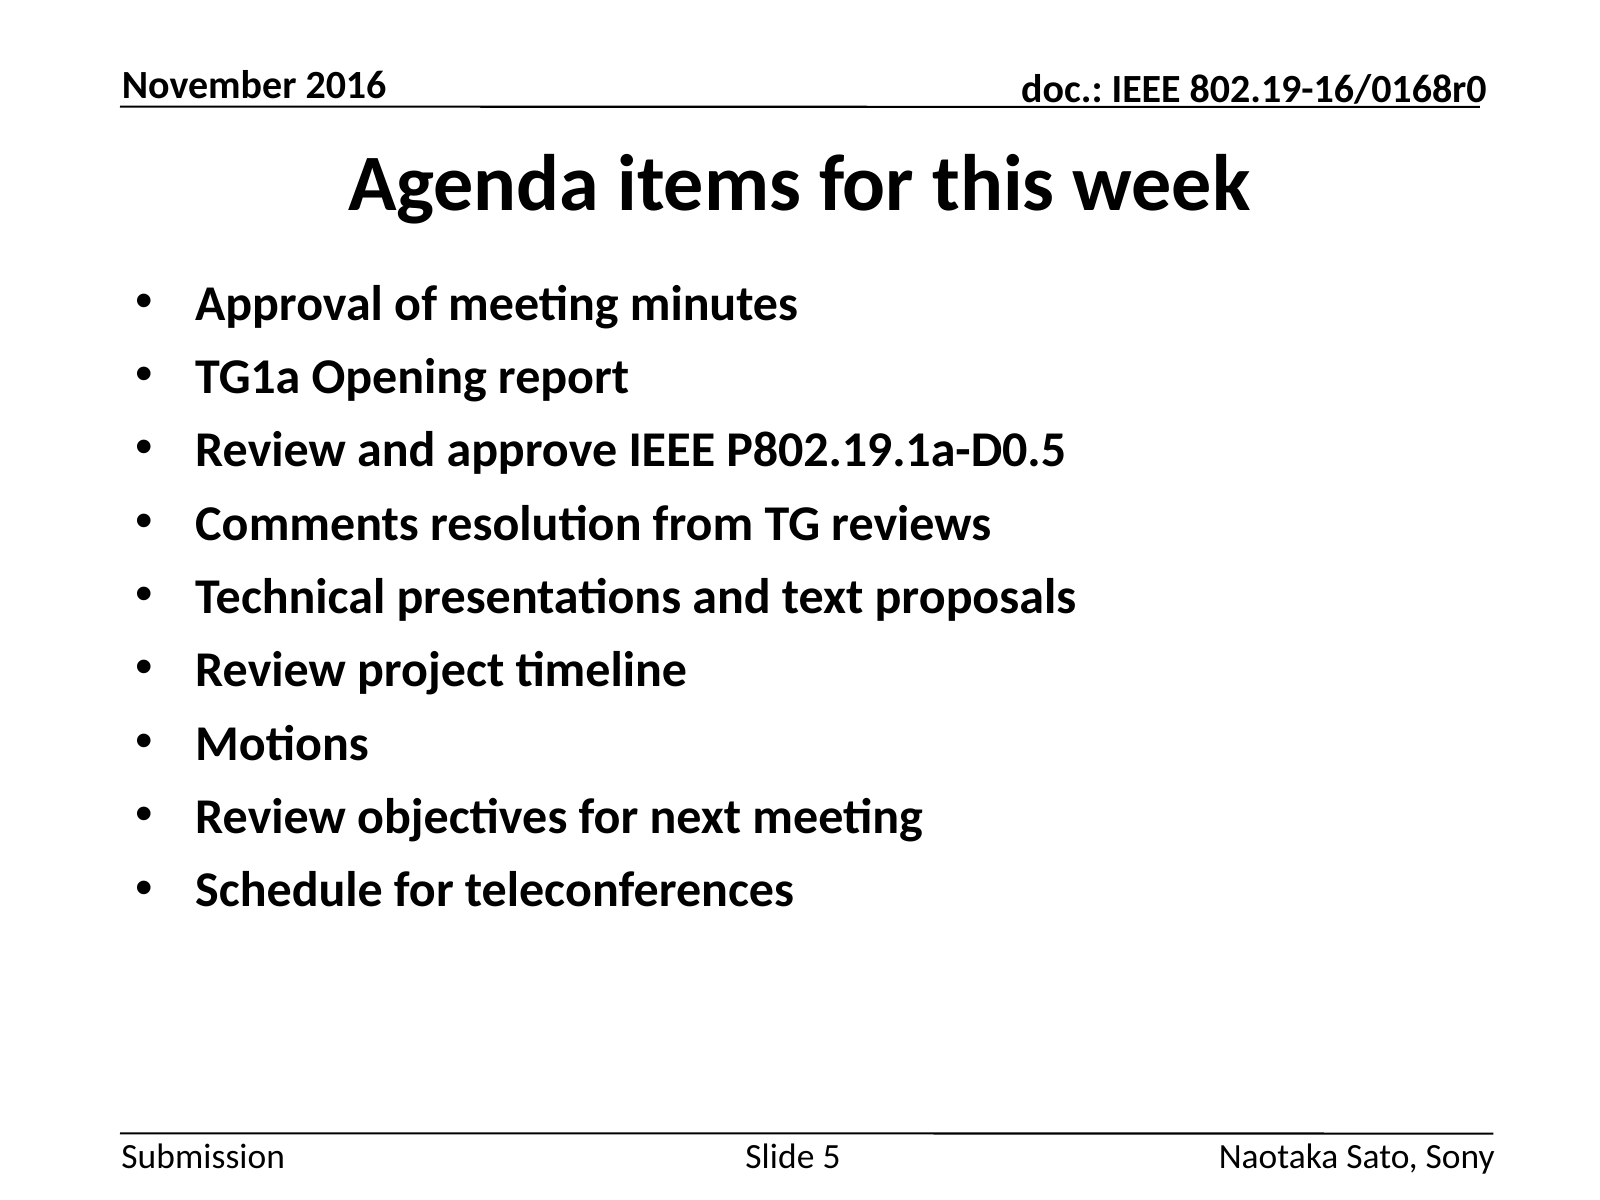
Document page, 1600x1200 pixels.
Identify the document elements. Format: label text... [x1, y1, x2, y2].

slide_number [121, 58, 451, 107]
list Approval of meeting minutes TG1a Opening report Review and approve IEEE P802.19.1a-D0.5 Comments resolution from TG reviews Technical presentations and text proposals Review project timeline Motions Review objectives for next meeting Schedule for teleconferences [119, 262, 1480, 1126]
slide_number Slide 5 [733, 1132, 854, 1197]
title Agenda items for this week [119, 119, 1480, 238]
footer Naotaka Sato, Sony [937, 1132, 1495, 1174]
